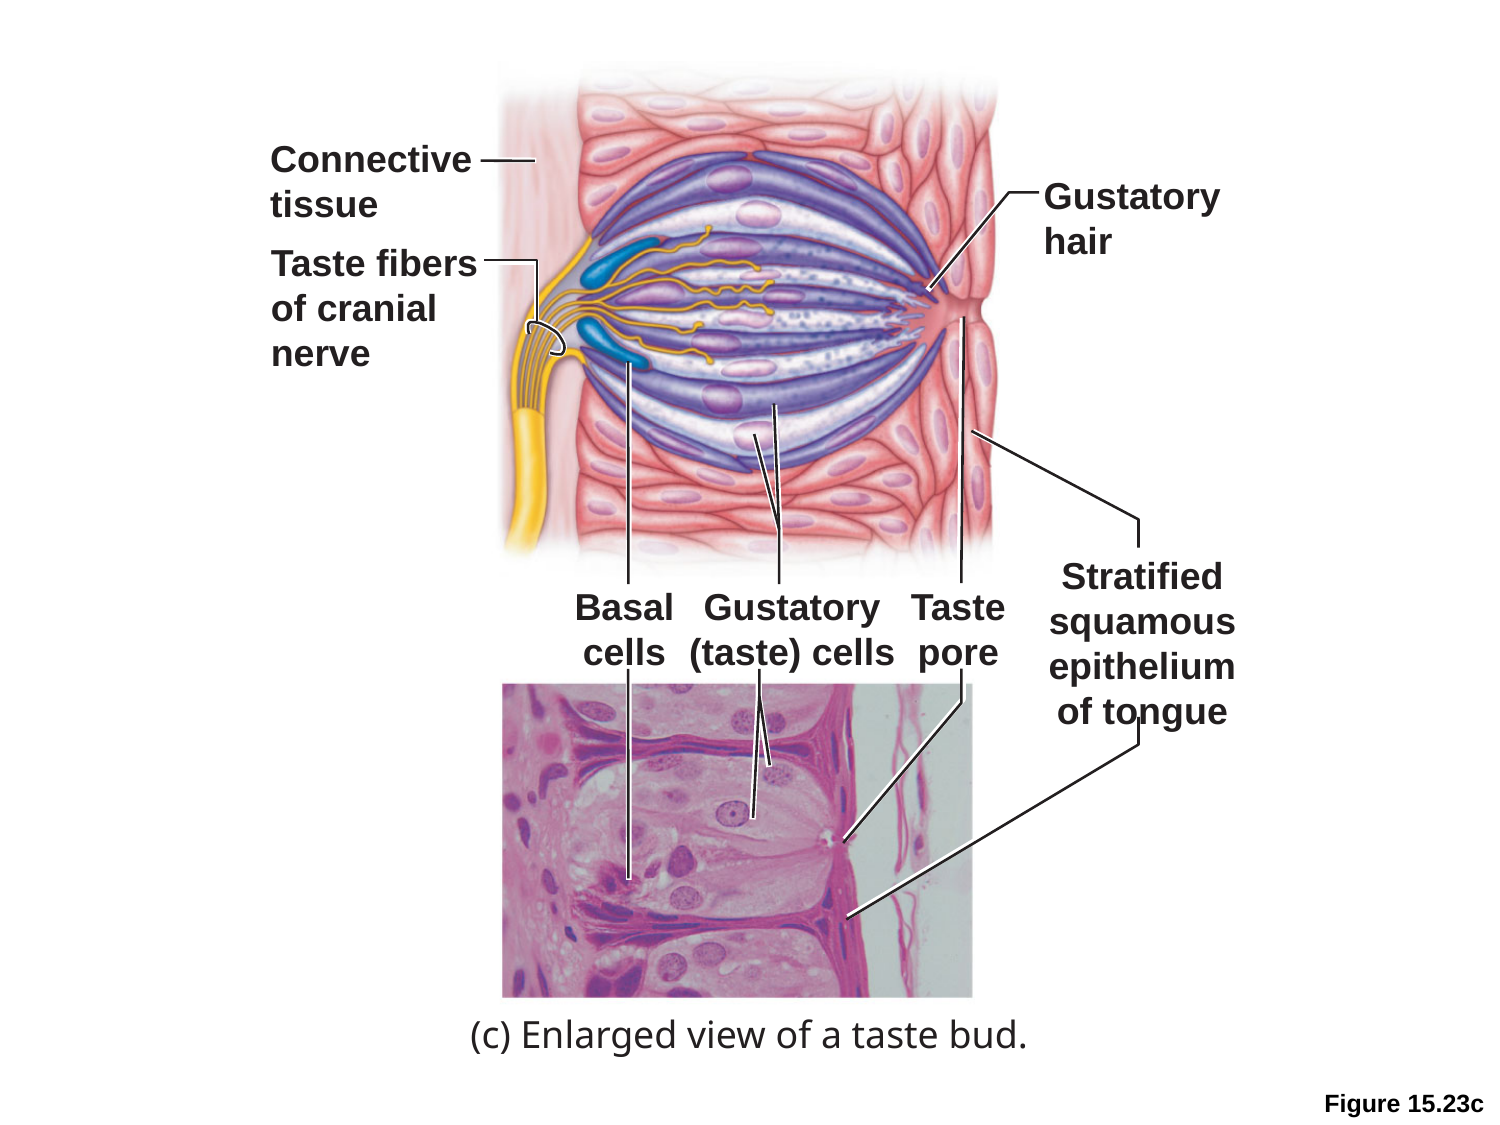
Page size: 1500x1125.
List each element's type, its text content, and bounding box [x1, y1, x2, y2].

picture [74, 61, 1426, 1048]
text_box Figure 15.23c [1309, 1079, 1500, 1125]
